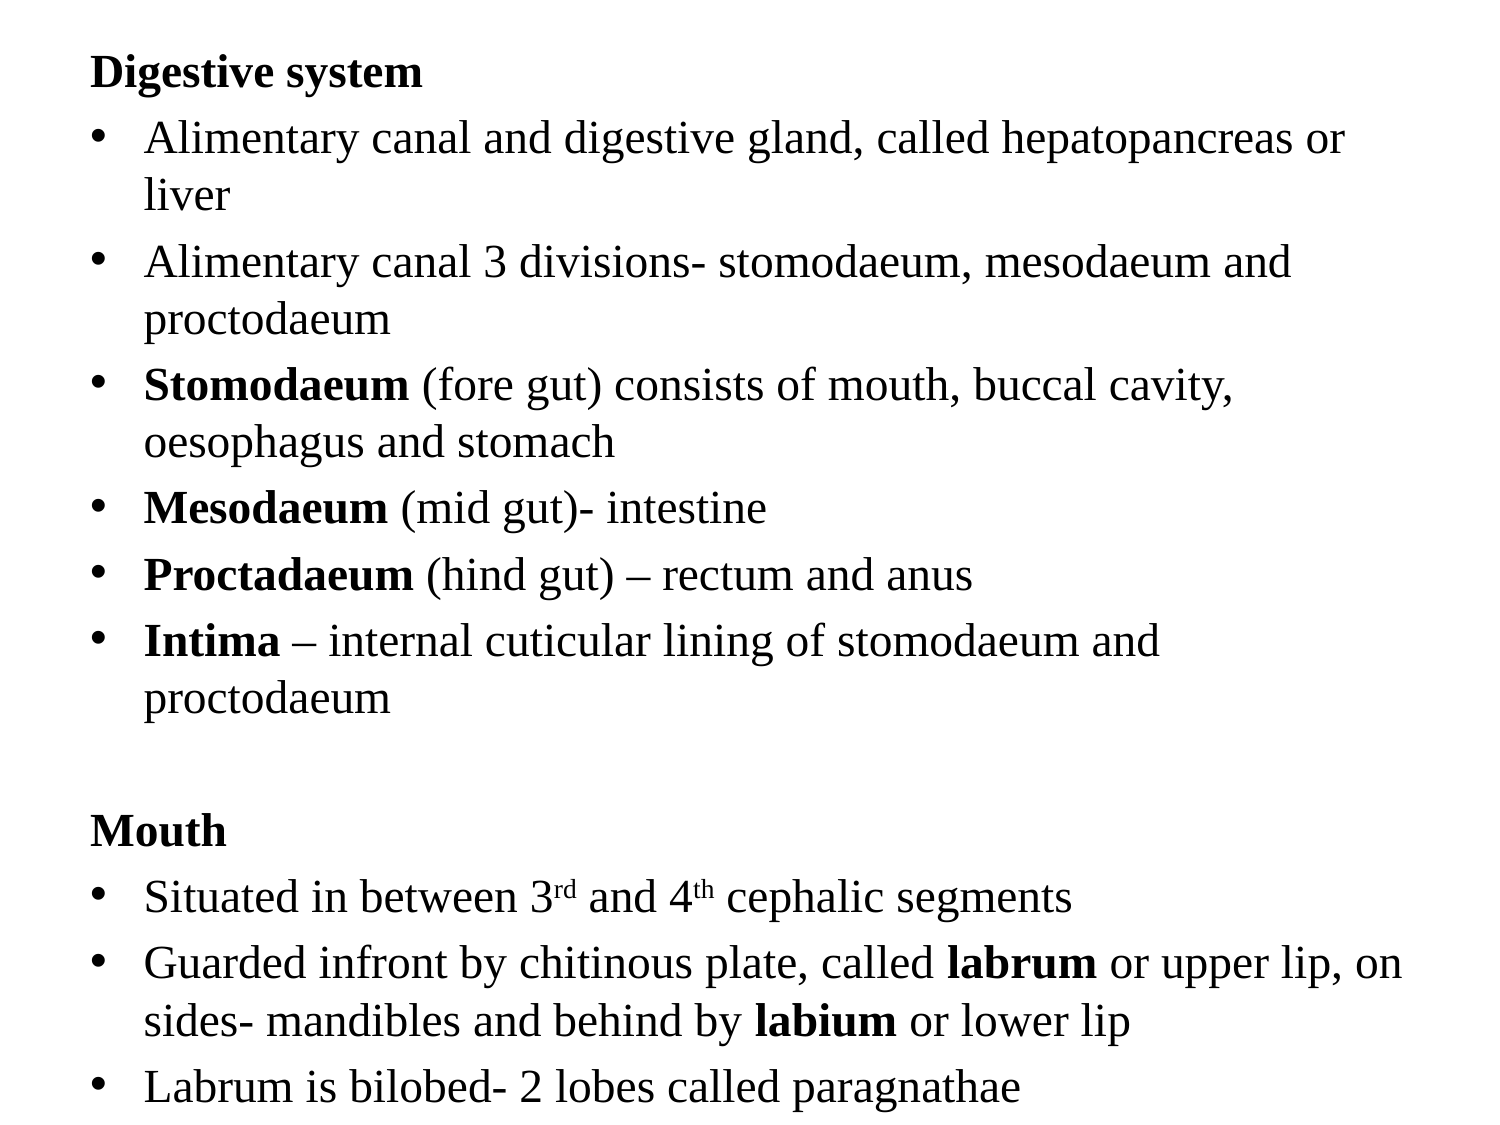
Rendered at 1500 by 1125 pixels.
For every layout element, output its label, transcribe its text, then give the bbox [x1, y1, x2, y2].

list Digestive system Alimentary canal and digestive gland, called hepatopancreas or liver Alimentary canal 3 divisions- stomodaeum, mesodaeum and proctodaeum Stomodaeum (fore gut) consists of mouth, buccal cavity, oesophagus and stomach Mesodaeum (mid gut)- intestine Proctadaeum (hind gut) – rectum and anus Intima – internal cuticular lining of stomodaeum and proctodaeum Mouth Situated in between 3rd and 4th cephalic segments Guarded infront by chitinous plate, called labrum or upper lip, on sides- mandibles and behind by labium or lower lip Labrum is bilobed- 2 lobes called paragnathae [75, 32, 1425, 1125]
